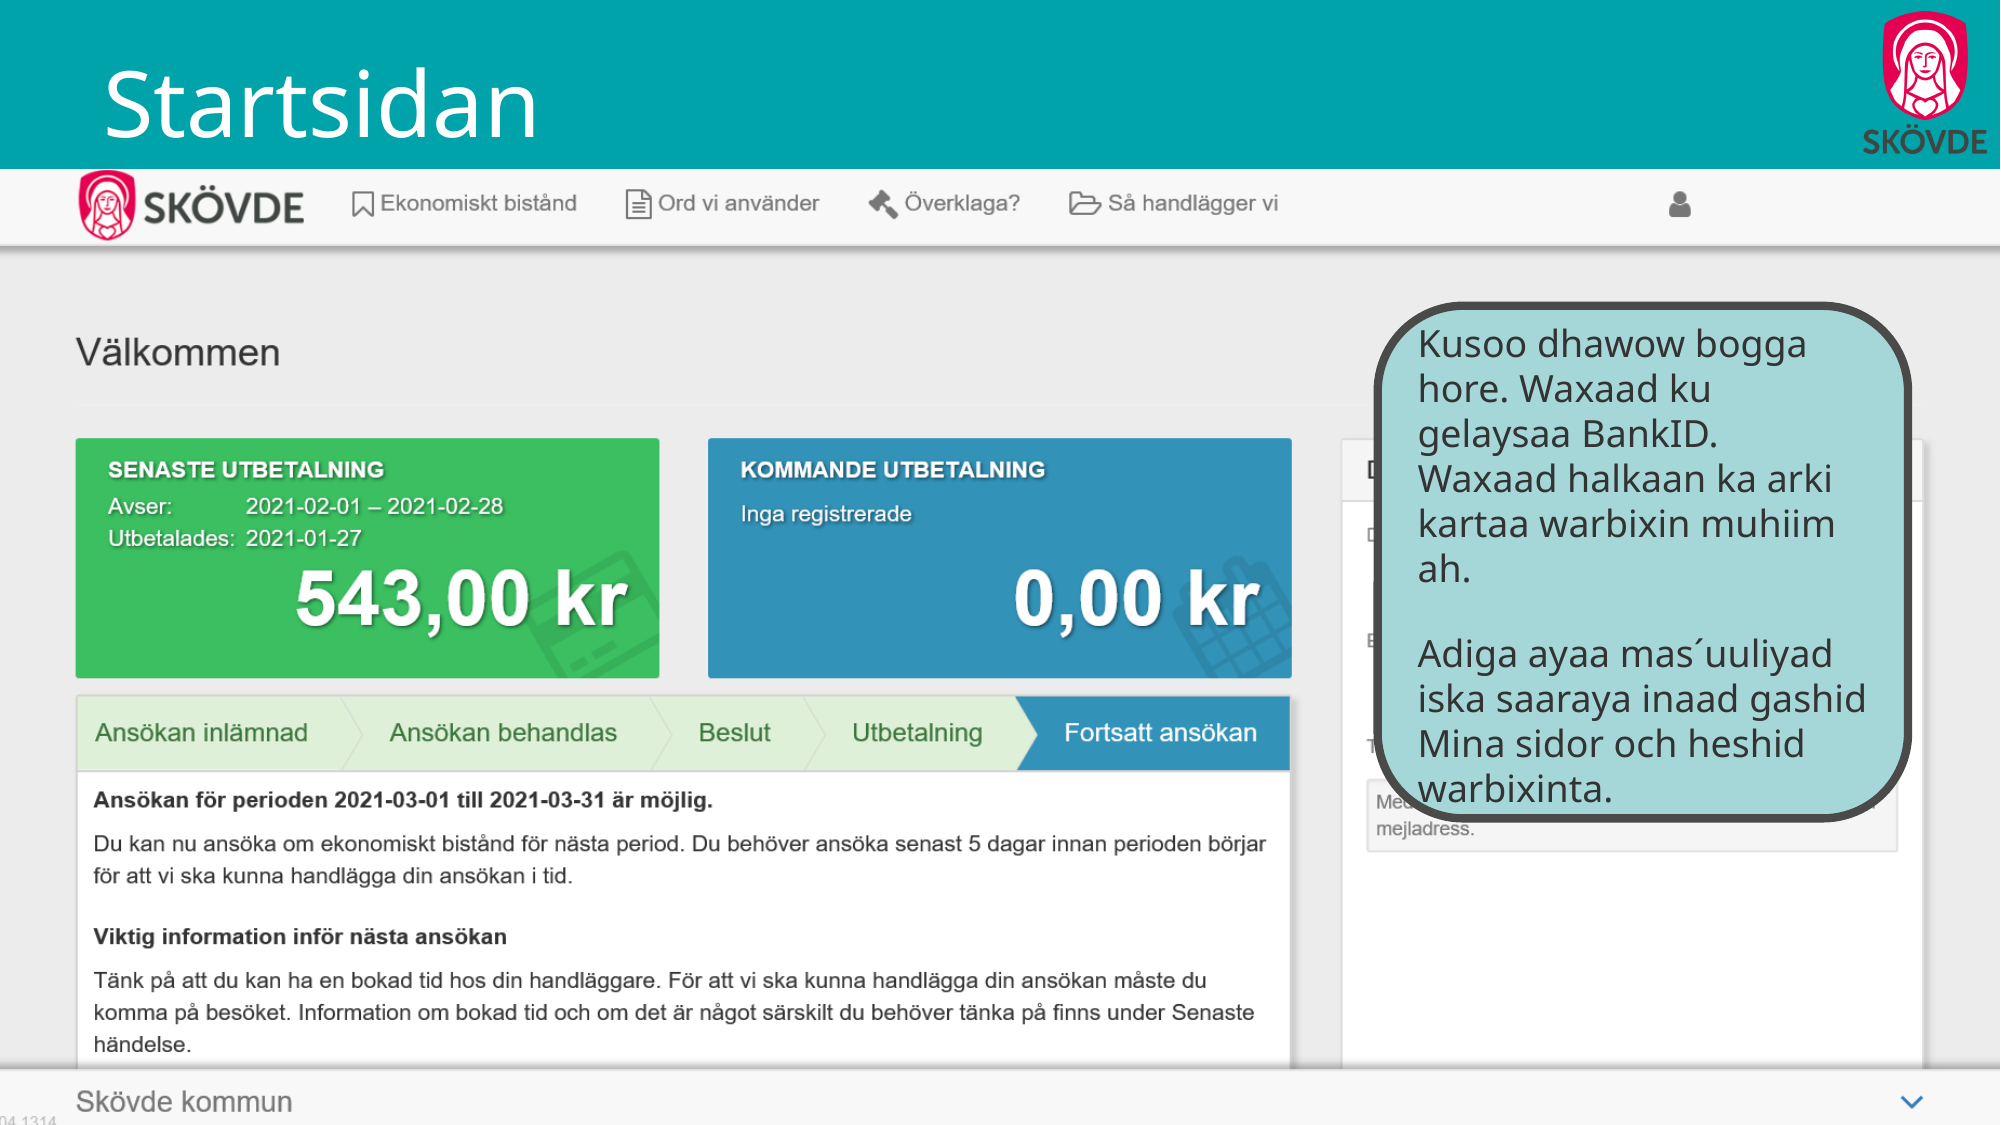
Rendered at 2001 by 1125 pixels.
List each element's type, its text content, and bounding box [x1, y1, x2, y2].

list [0, 169, 2000, 1125]
picture [1863, 0, 1987, 166]
text_box Startsidan [88, 0, 1633, 165]
